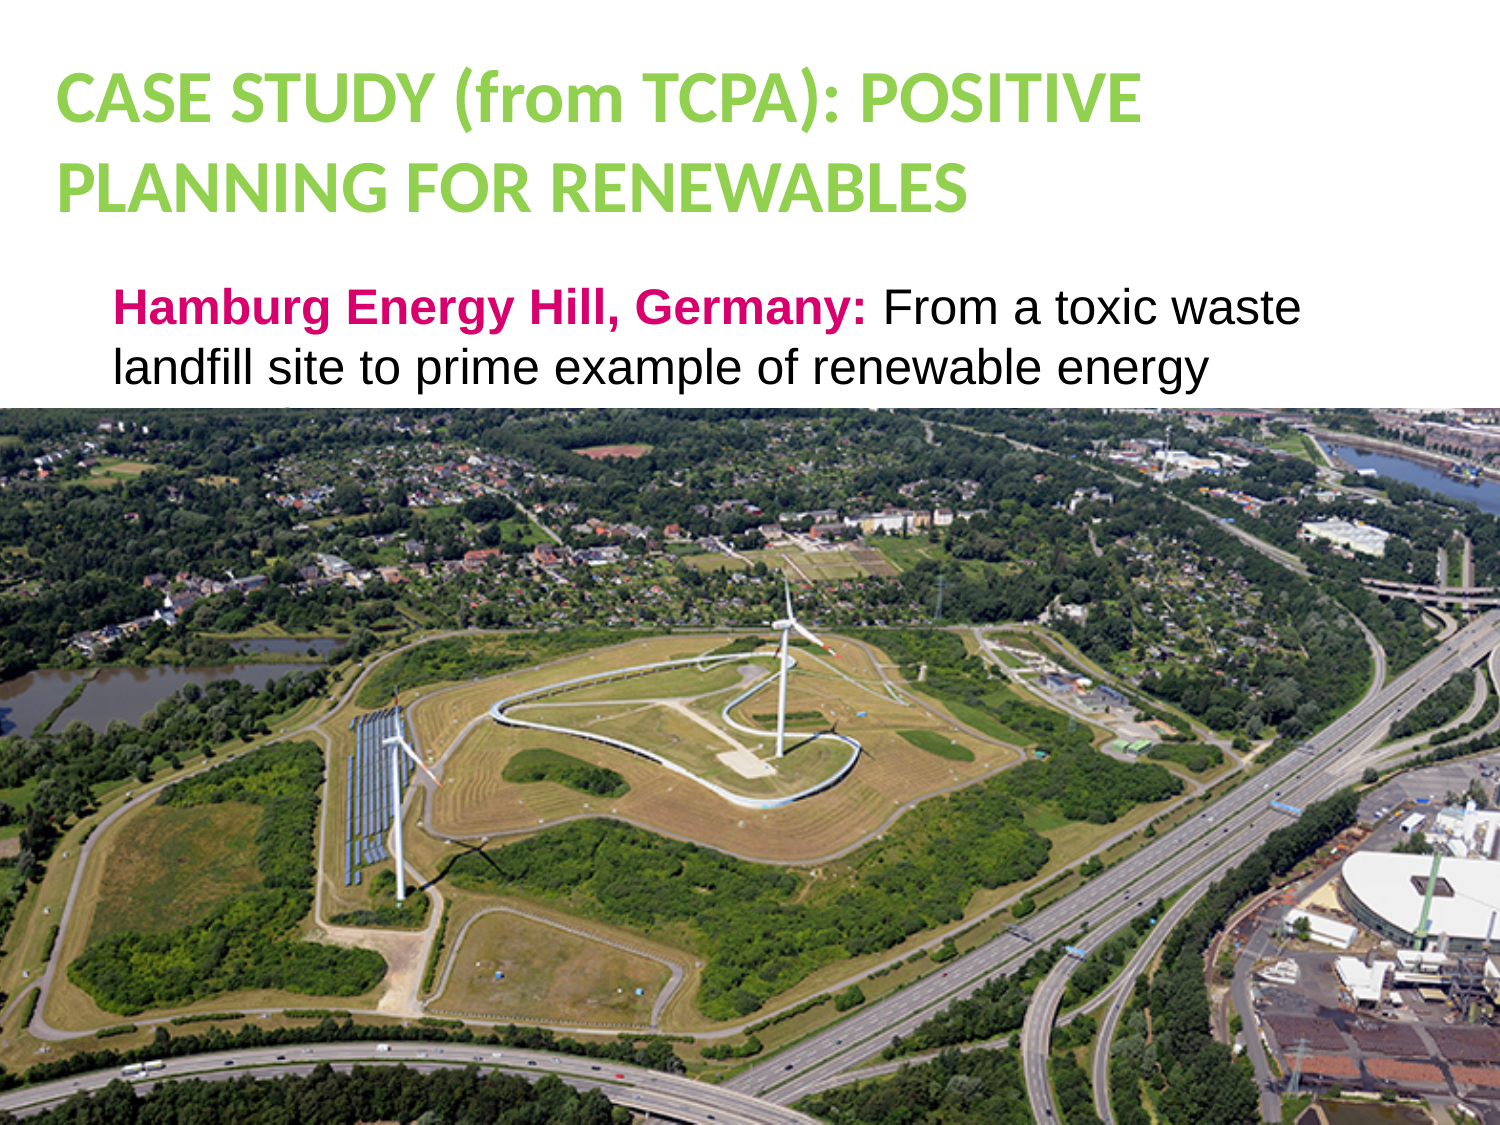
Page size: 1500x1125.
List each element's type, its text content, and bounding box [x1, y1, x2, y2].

text_box CASE STUDY (from TCPA): POSITIVE PLANNING FOR RENEWABLES [41, 44, 1471, 232]
list Hamburg Energy Hill, Germany: From a toxic waste landfill site to prime example of renewable energy generation [40, 266, 1451, 408]
picture [0, 408, 1500, 1125]
